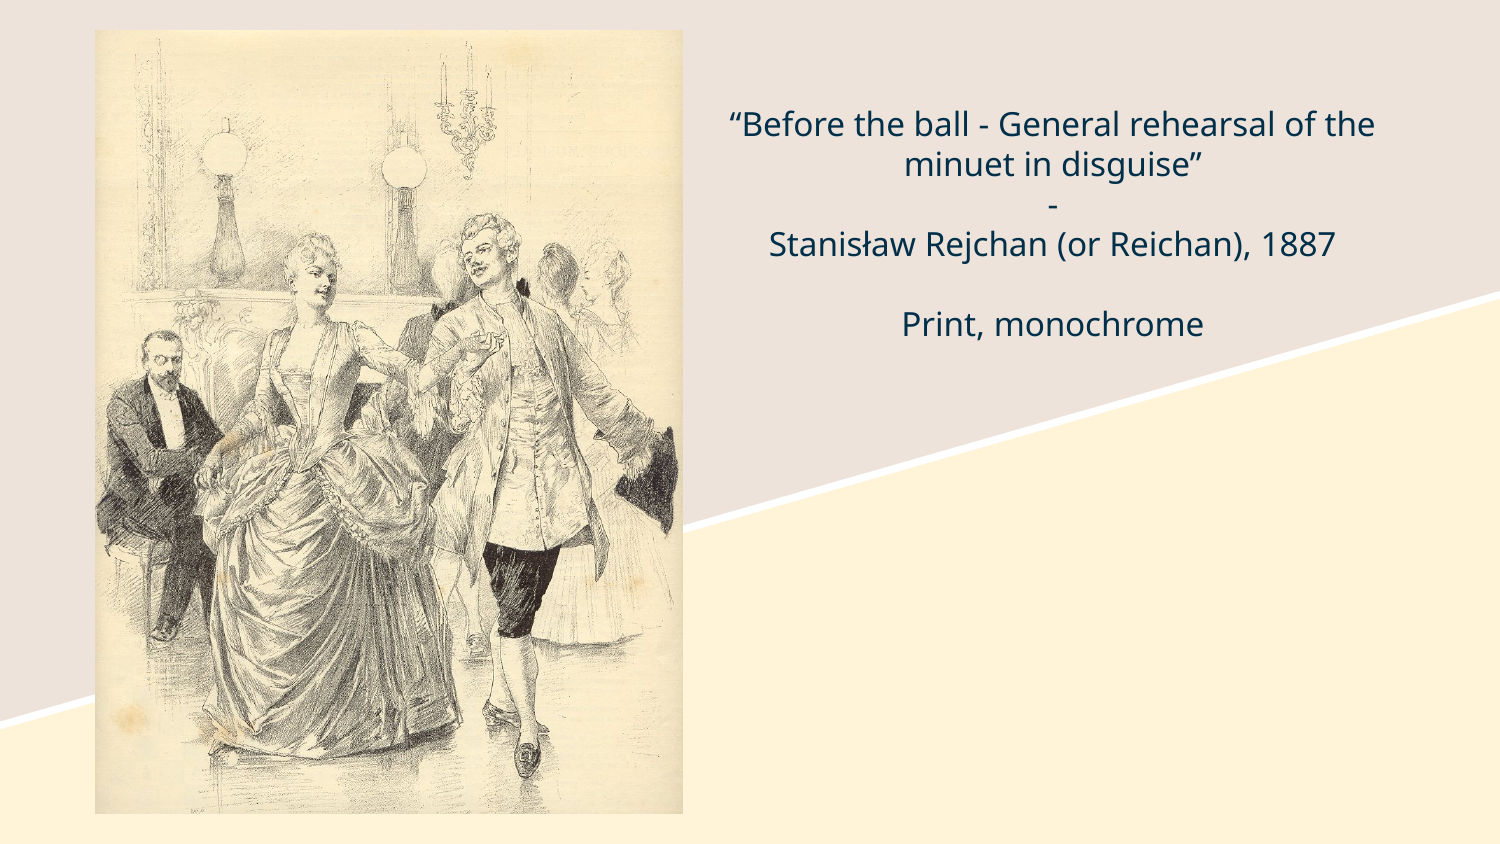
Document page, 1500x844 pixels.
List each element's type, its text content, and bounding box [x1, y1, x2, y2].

title “Before the ball - General rehearsal of the minuet in disguise” - Stanisław Rejchan (or Reichan), 1887 Print, monochrome [687, 88, 1424, 422]
picture [95, 30, 683, 814]
